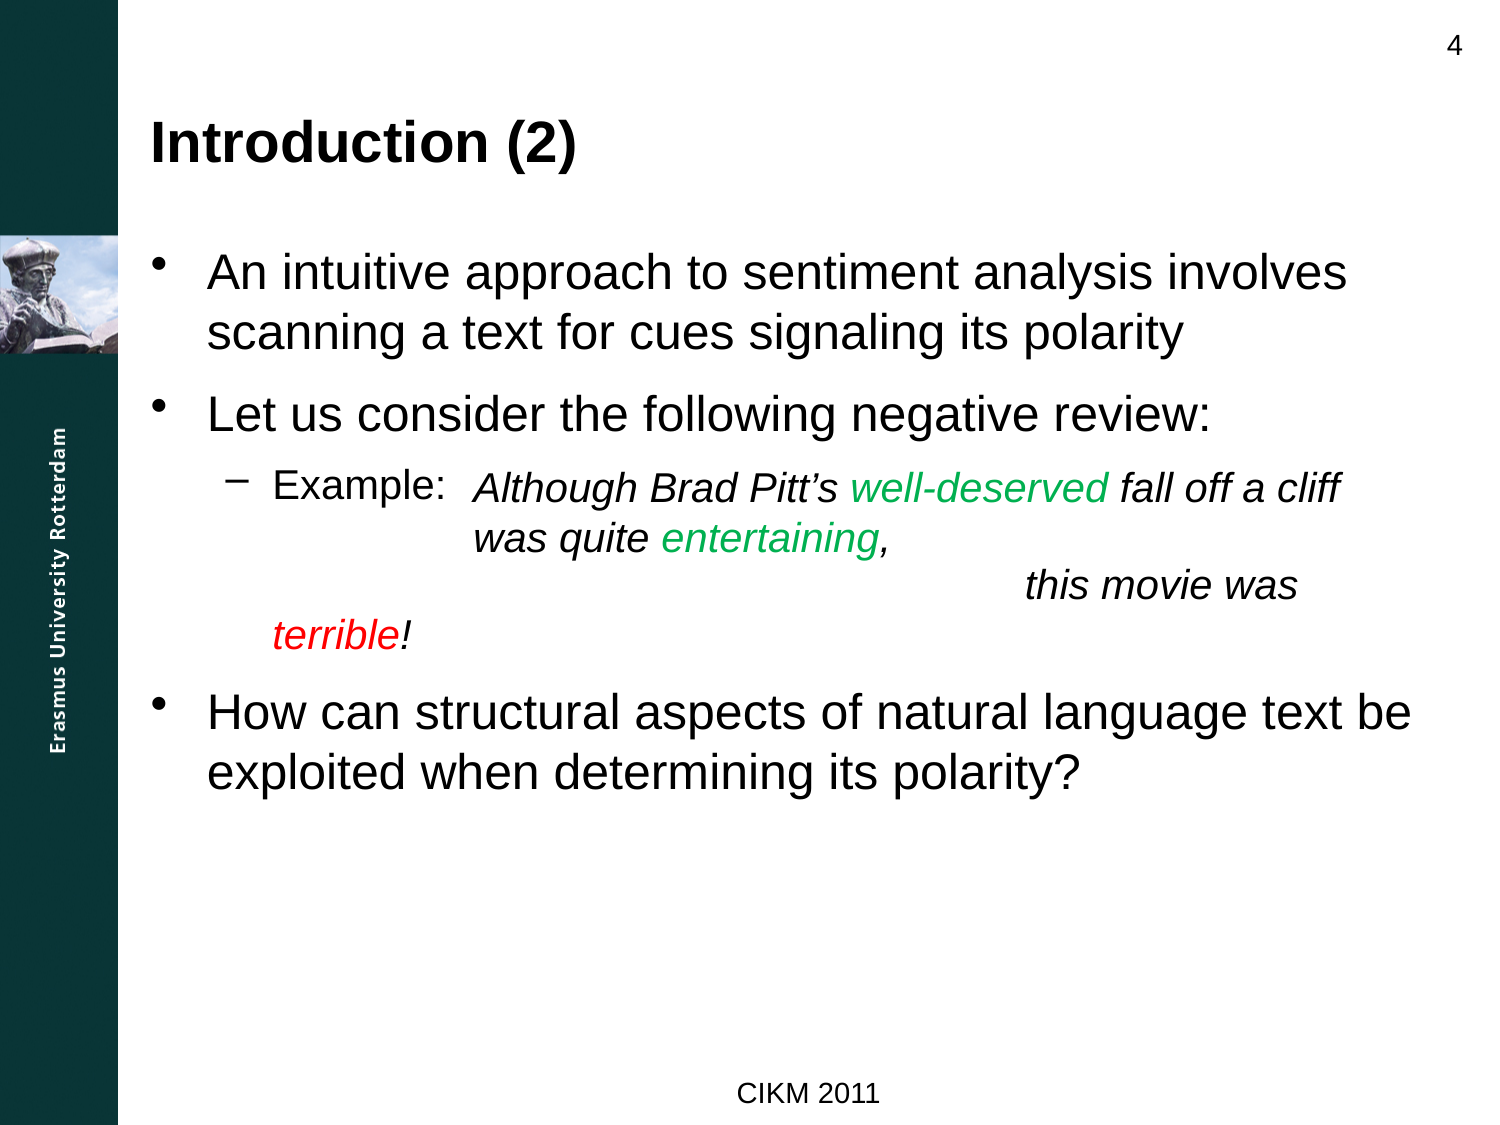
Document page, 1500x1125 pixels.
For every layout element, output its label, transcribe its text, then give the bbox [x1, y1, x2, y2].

picture [0, 0, 118, 1125]
list An intuitive approach to sentiment analysis involves scanning a text for cues signaling its polarity Let us consider the following negative review: Example: Although Brad Pitt’s well-deserved fall off a cliff was quite entertaining, this movie was terrible! How can structural aspects of natural language text be exploited when determining its polarity? [135, 231, 1442, 1048]
title Introduction (2) [135, 44, 1426, 231]
footer CIKM 2011 [128, 1066, 1489, 1103]
text_box Although Brad Pitt’s well-deserved fall off a cliff was quite entertaining, [458, 453, 1435, 569]
slide_number 4 [1375, 18, 1479, 98]
